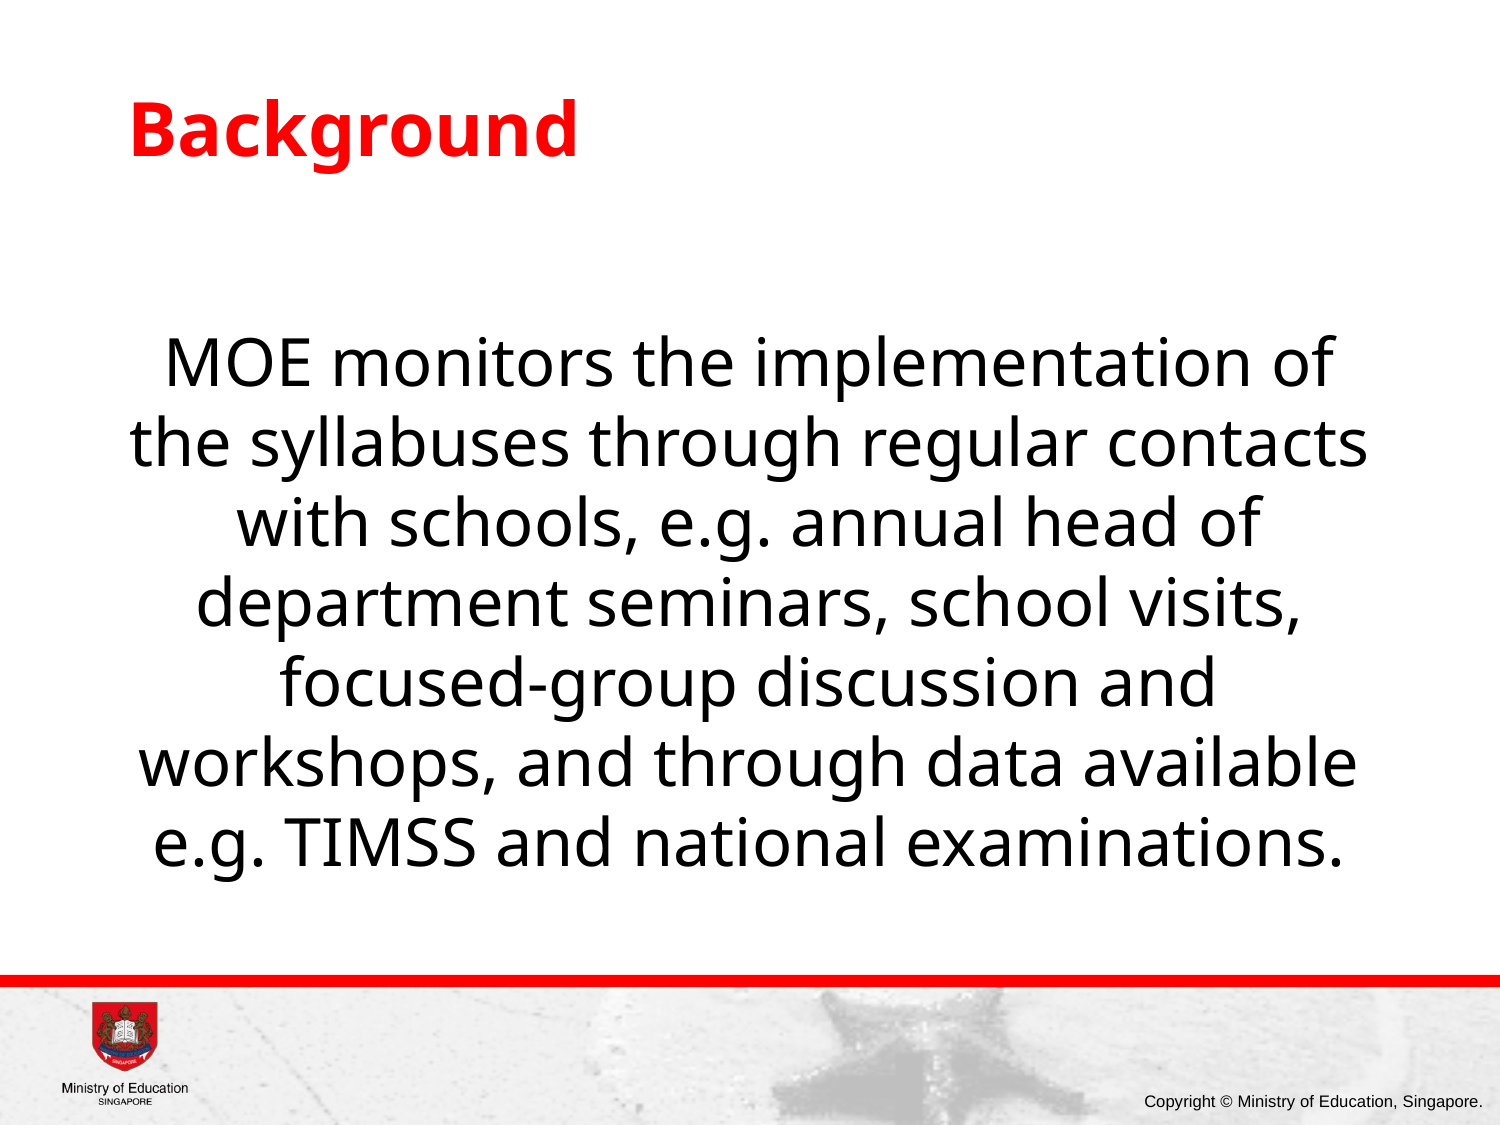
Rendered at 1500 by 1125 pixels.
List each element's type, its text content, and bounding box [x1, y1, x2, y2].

picture [62, 1001, 188, 1105]
title Background [112, 32, 1388, 221]
list MOE monitors the implementation of the syllabuses through regular contacts with schools, e.g. annual head of department seminars, school visits, focused-group discussion and workshops, and through data available e.g. TIMSS and national examinations. [112, 262, 1388, 938]
